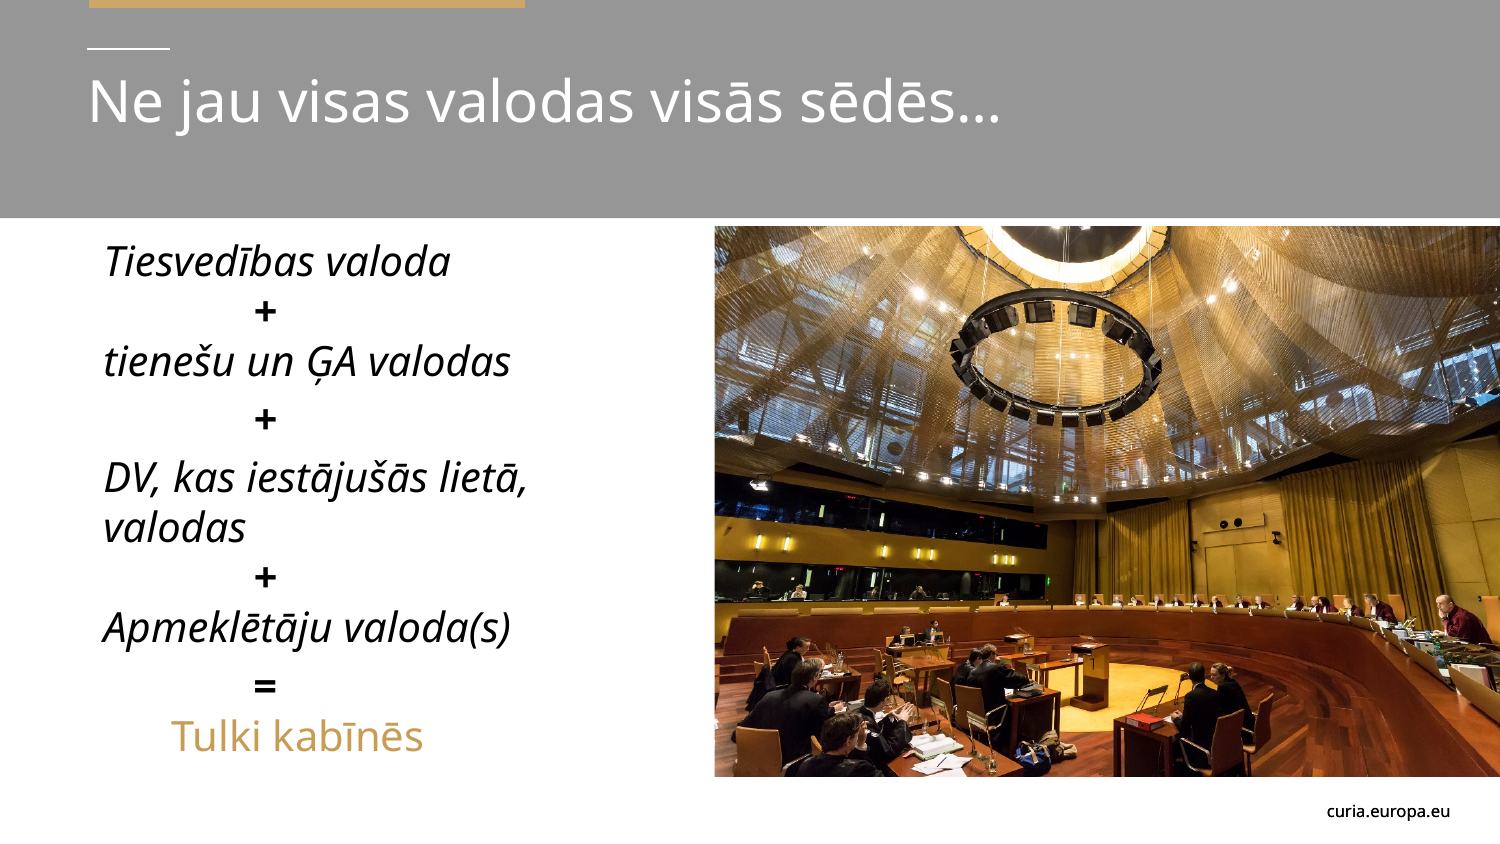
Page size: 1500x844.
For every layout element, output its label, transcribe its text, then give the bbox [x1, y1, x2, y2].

list Ne jau visas valodas visās sēdēs… [71, 56, 1282, 183]
list Tiesvedības valoda + tienešu un ĢA valodas + DV, kas iestājušās lietā, valodas + Apmeklētāju valoda(s) = Tulki kabīnēs [88, 226, 668, 777]
picture [714, 226, 1500, 777]
